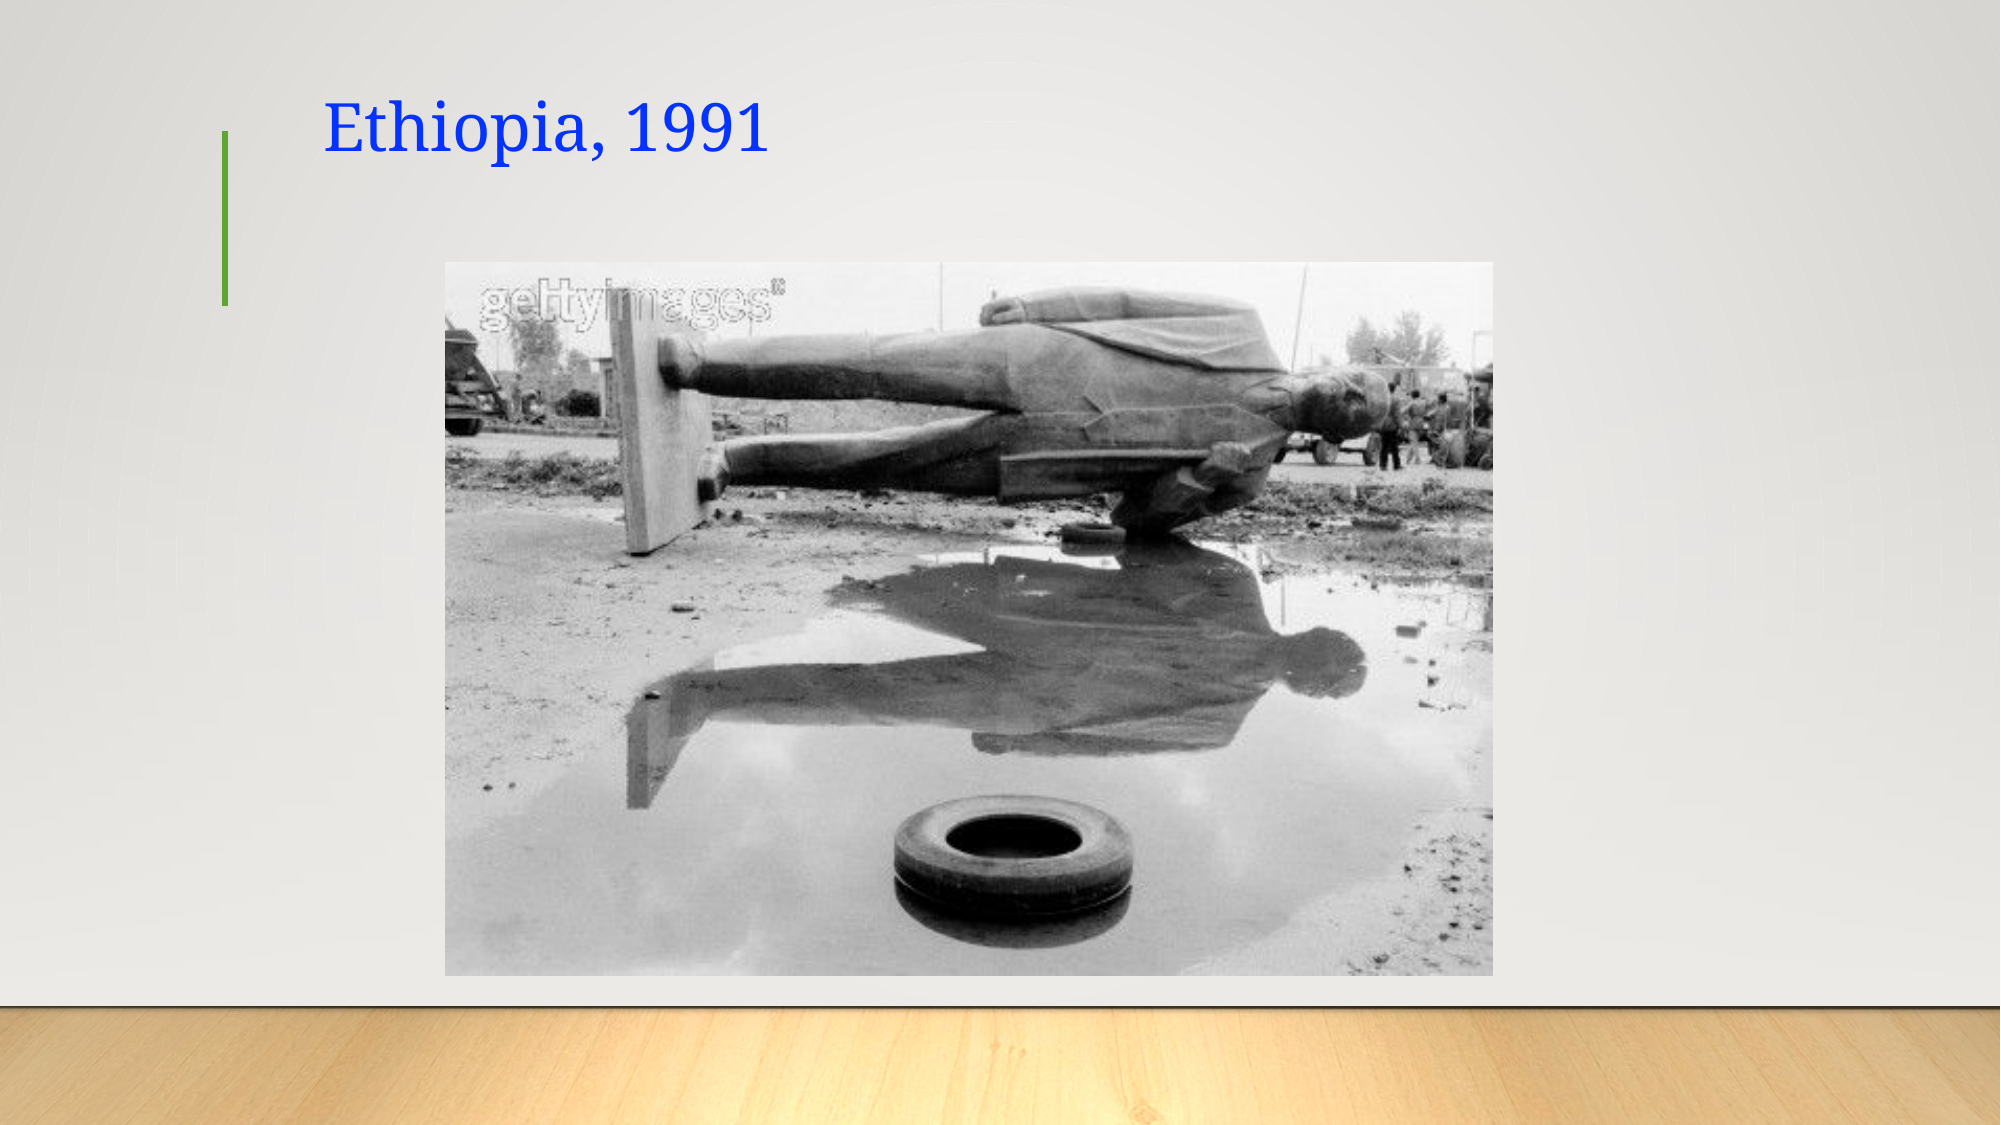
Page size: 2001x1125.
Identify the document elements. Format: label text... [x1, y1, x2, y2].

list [445, 262, 1493, 976]
picture [0, 1006, 2000, 1125]
title Ethiopia, 1991 [308, 0, 1870, 174]
